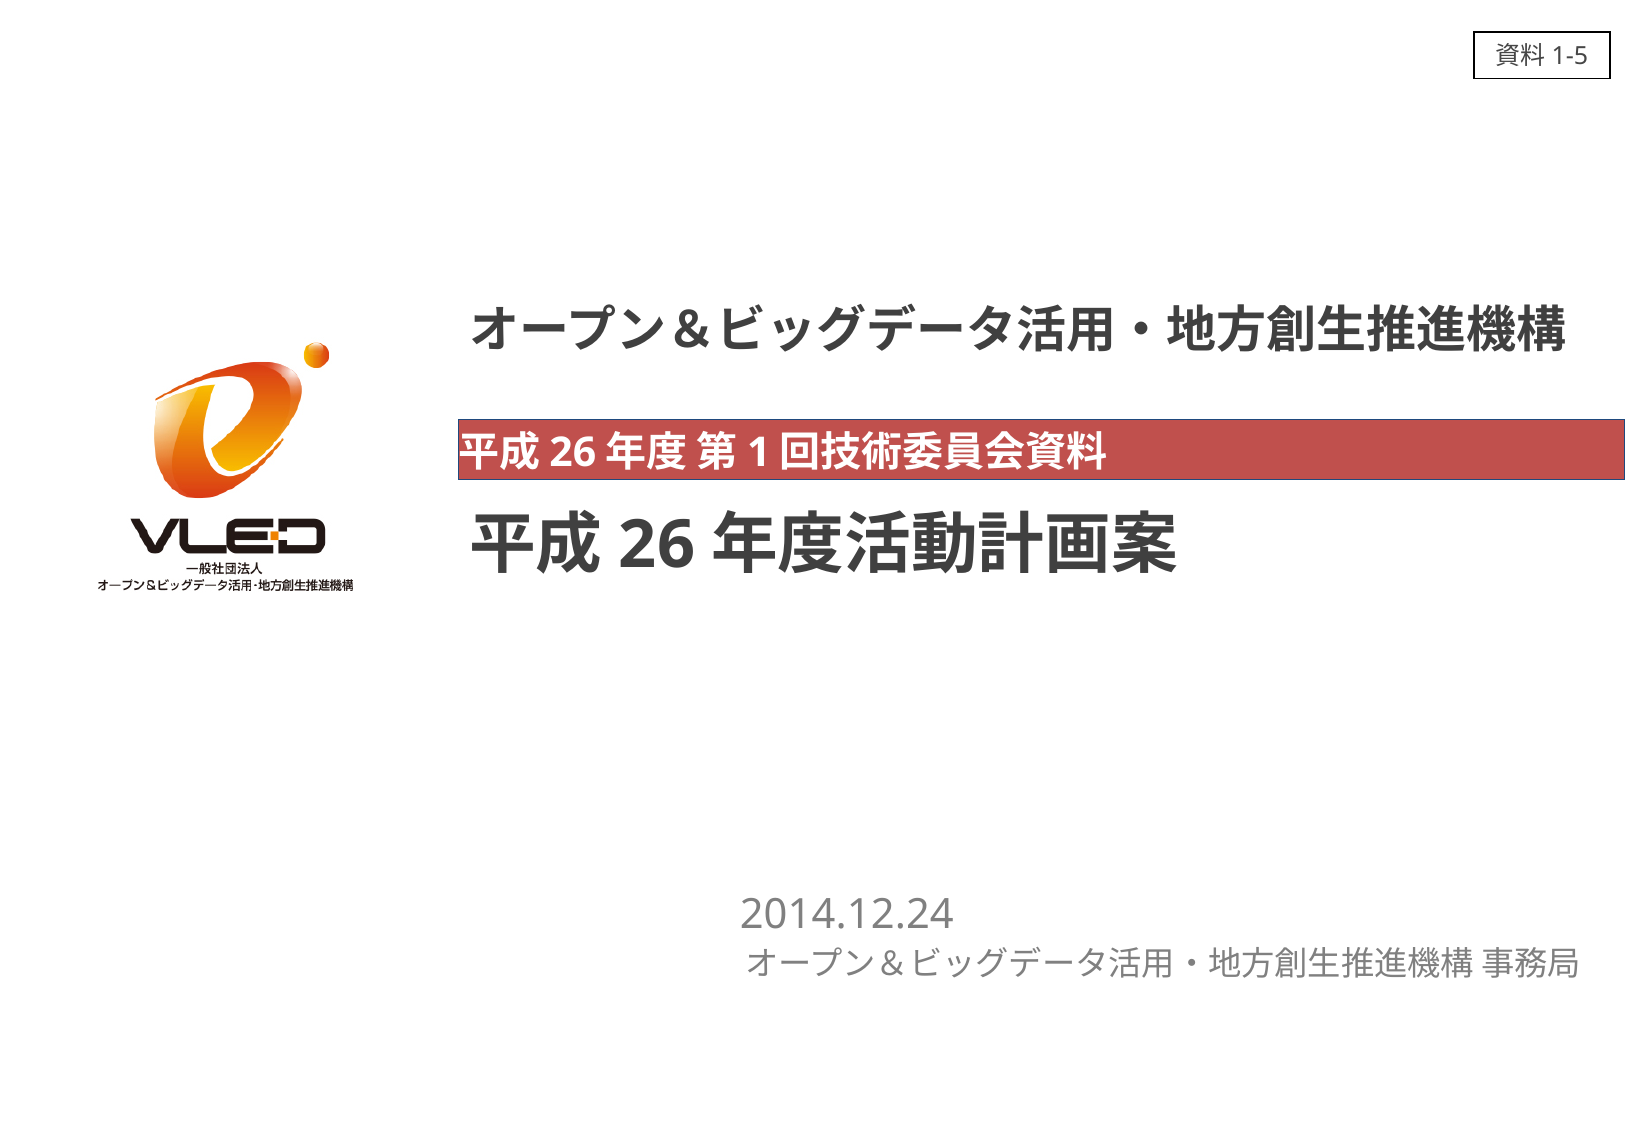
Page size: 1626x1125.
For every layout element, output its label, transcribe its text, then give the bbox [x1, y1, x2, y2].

list 平成26年度 第1回技術委員会資料 [457, 419, 1625, 481]
subtitle 2014.12.24 [728, 880, 1592, 944]
picture [4, 322, 440, 643]
title 平成26年度活動計画案 [457, 493, 1593, 587]
list 資料1-5 [1473, 30, 1611, 79]
